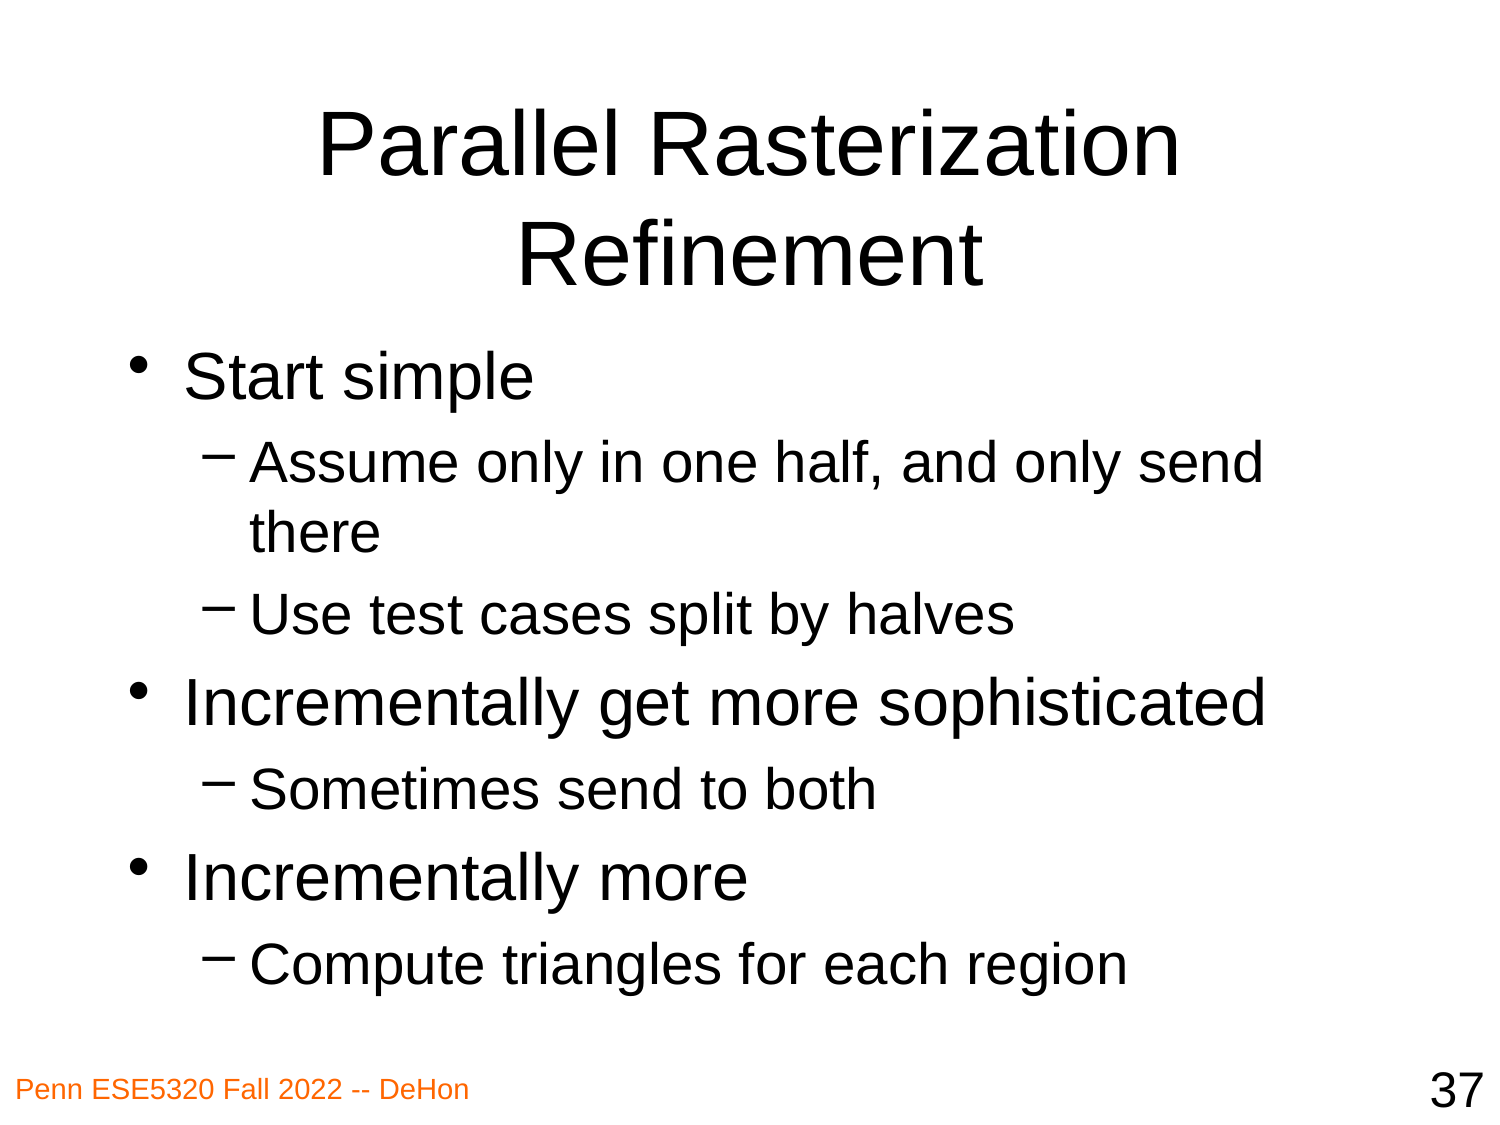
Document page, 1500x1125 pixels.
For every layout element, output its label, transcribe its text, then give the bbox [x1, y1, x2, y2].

slide_number Penn ESE5320 Fall 2022 -- DeHon [0, 1062, 576, 1125]
title Parallel Rasterization Refinement [112, 99, 1388, 288]
slide_number 37 [1187, 1049, 1500, 1125]
list Start simple Assume only in one half, and only send there Use test cases split by halves Incrementally get more sophisticated Sometimes send to both Incrementally more Compute triangles for each region [112, 324, 1388, 1001]
